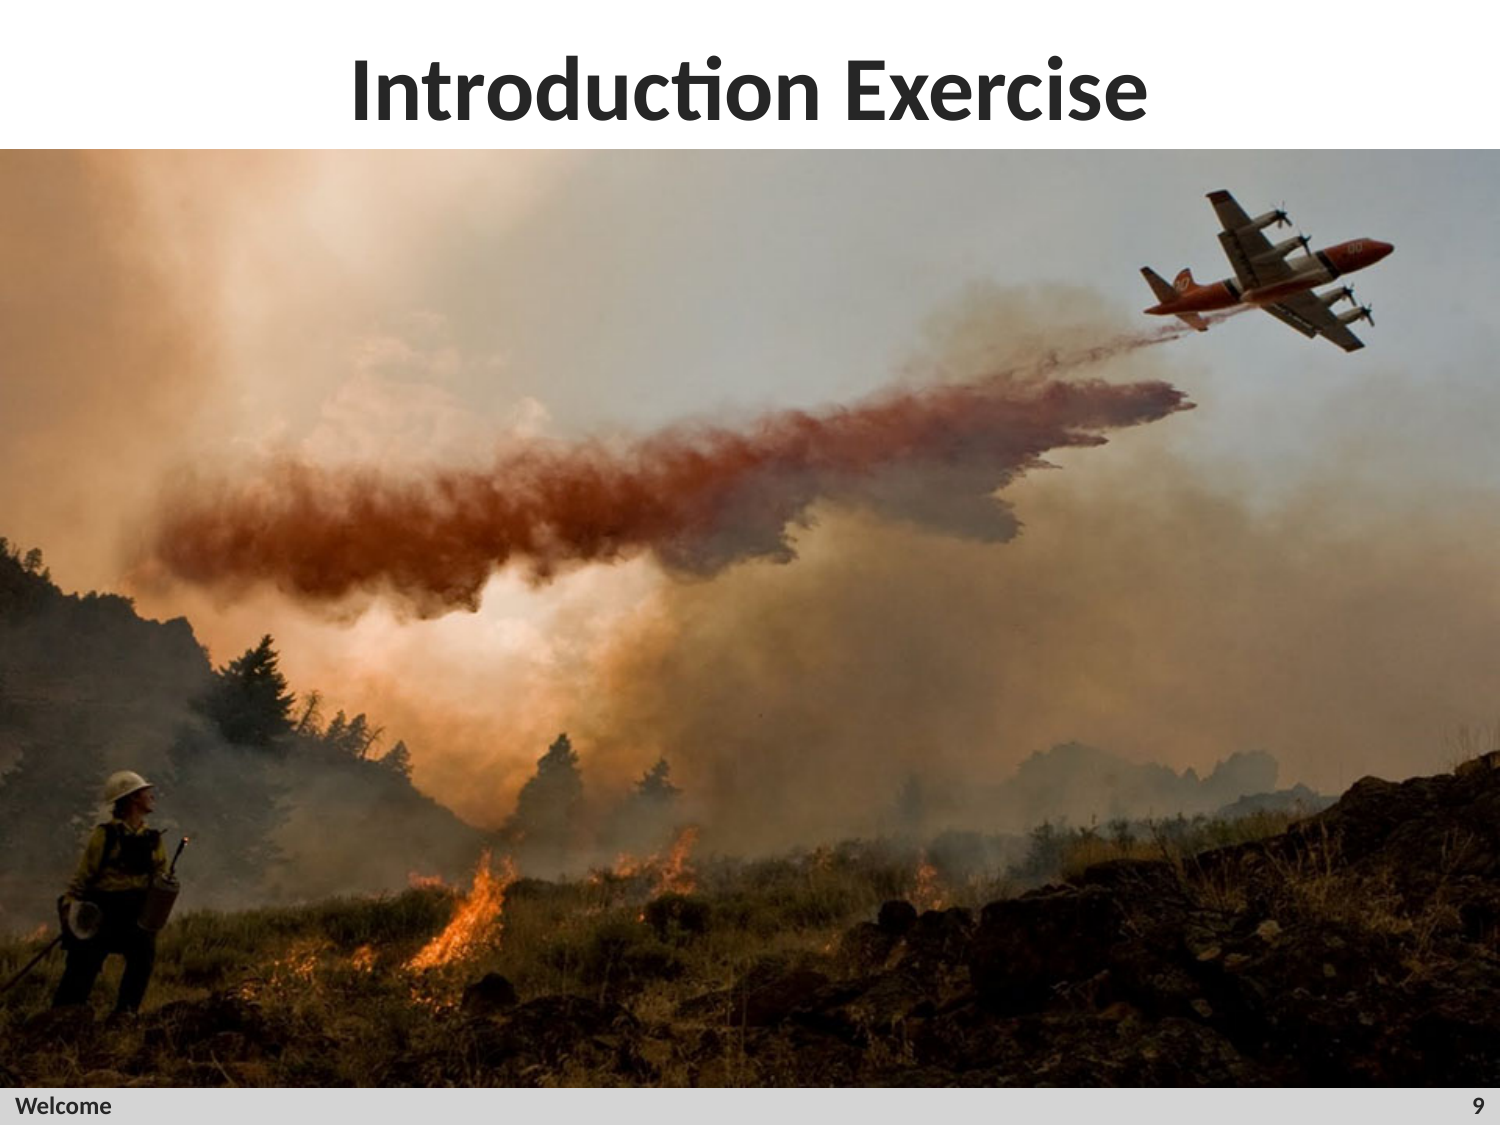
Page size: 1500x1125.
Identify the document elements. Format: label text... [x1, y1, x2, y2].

title Introduction Exercise [168, 37, 1332, 130]
picture [0, 149, 1500, 1088]
